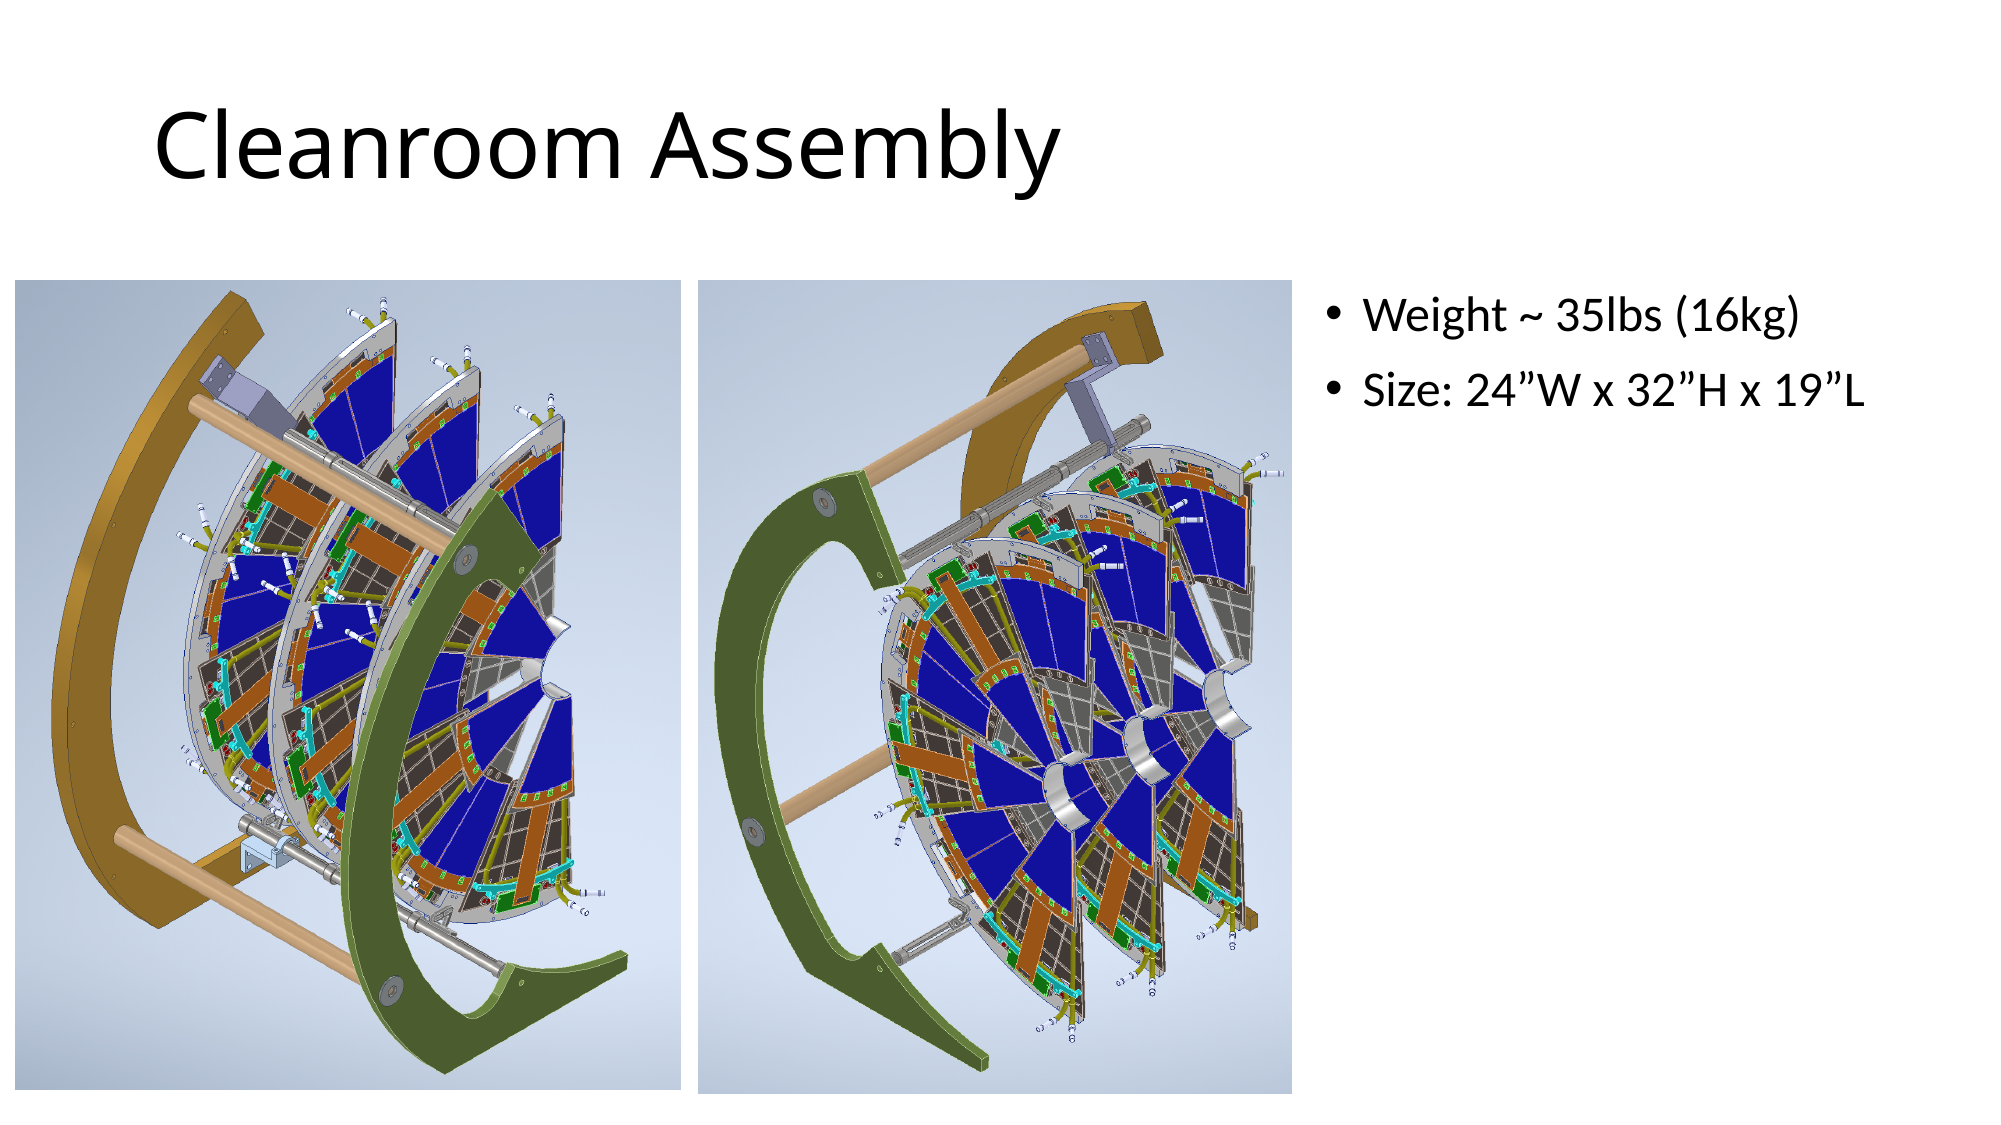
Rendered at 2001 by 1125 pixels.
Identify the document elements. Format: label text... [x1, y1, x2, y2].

title Cleanroom Assembly [137, 59, 1863, 239]
list Weight ~ 35lbs (16kg) Size: 24”W x 32”H x 19”L [1310, 280, 1957, 1090]
picture [698, 280, 1292, 1094]
picture [15, 280, 681, 1090]
